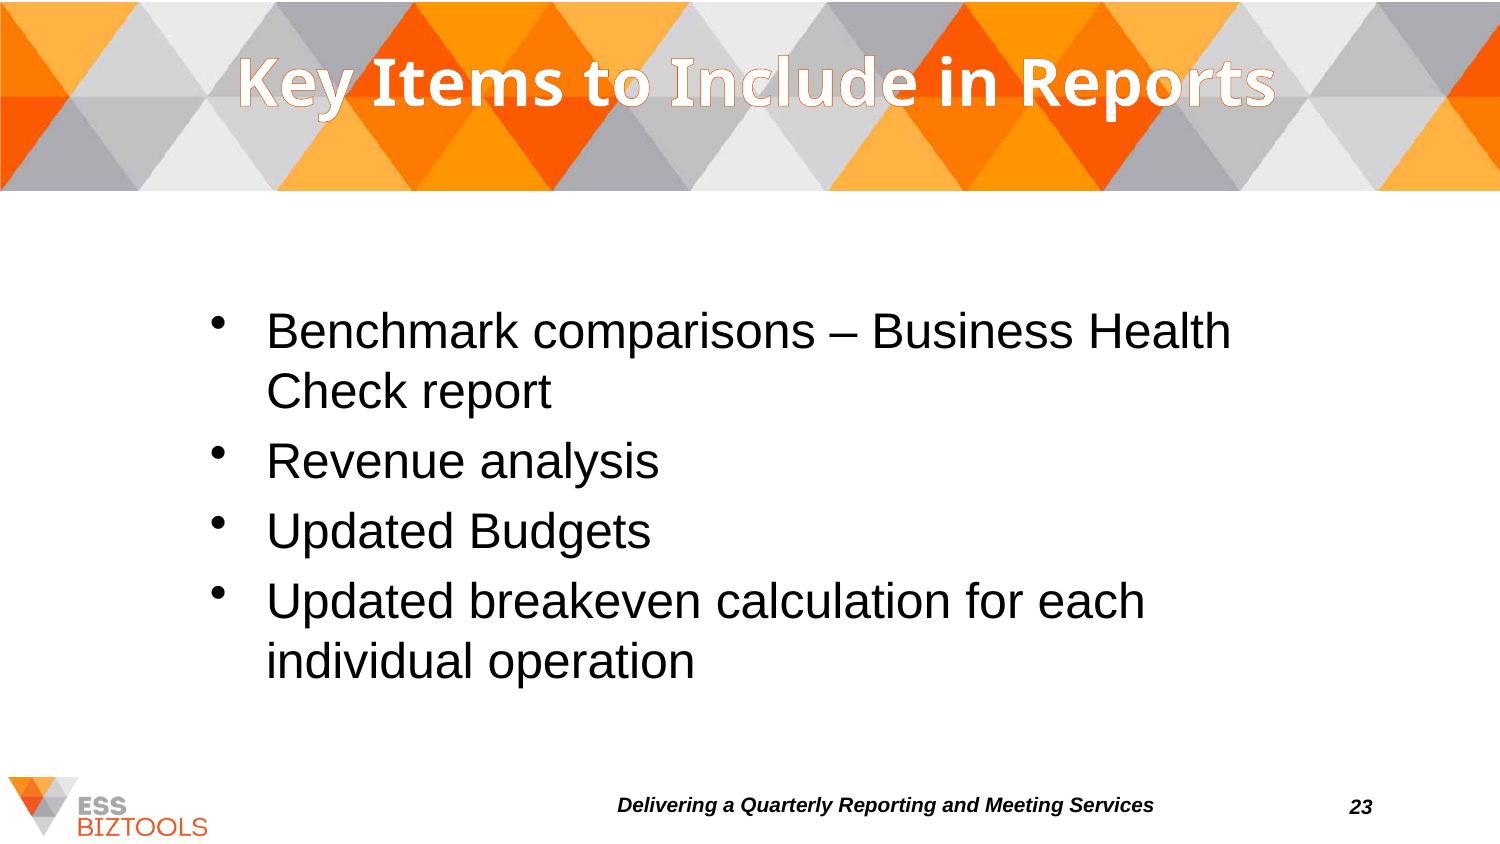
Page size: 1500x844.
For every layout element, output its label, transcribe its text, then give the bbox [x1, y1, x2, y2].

list Benchmark comparisons – Business Health Check report Revenue analysis Updated Budgets Updated breakeven calculation for each individual operation [194, 291, 1317, 718]
slide_number 23 [1324, 786, 1388, 830]
picture [0, 1, 1500, 191]
picture [8, 777, 207, 836]
footer Delivering a Quarterly Reporting and Meeting Services [560, 783, 1211, 823]
